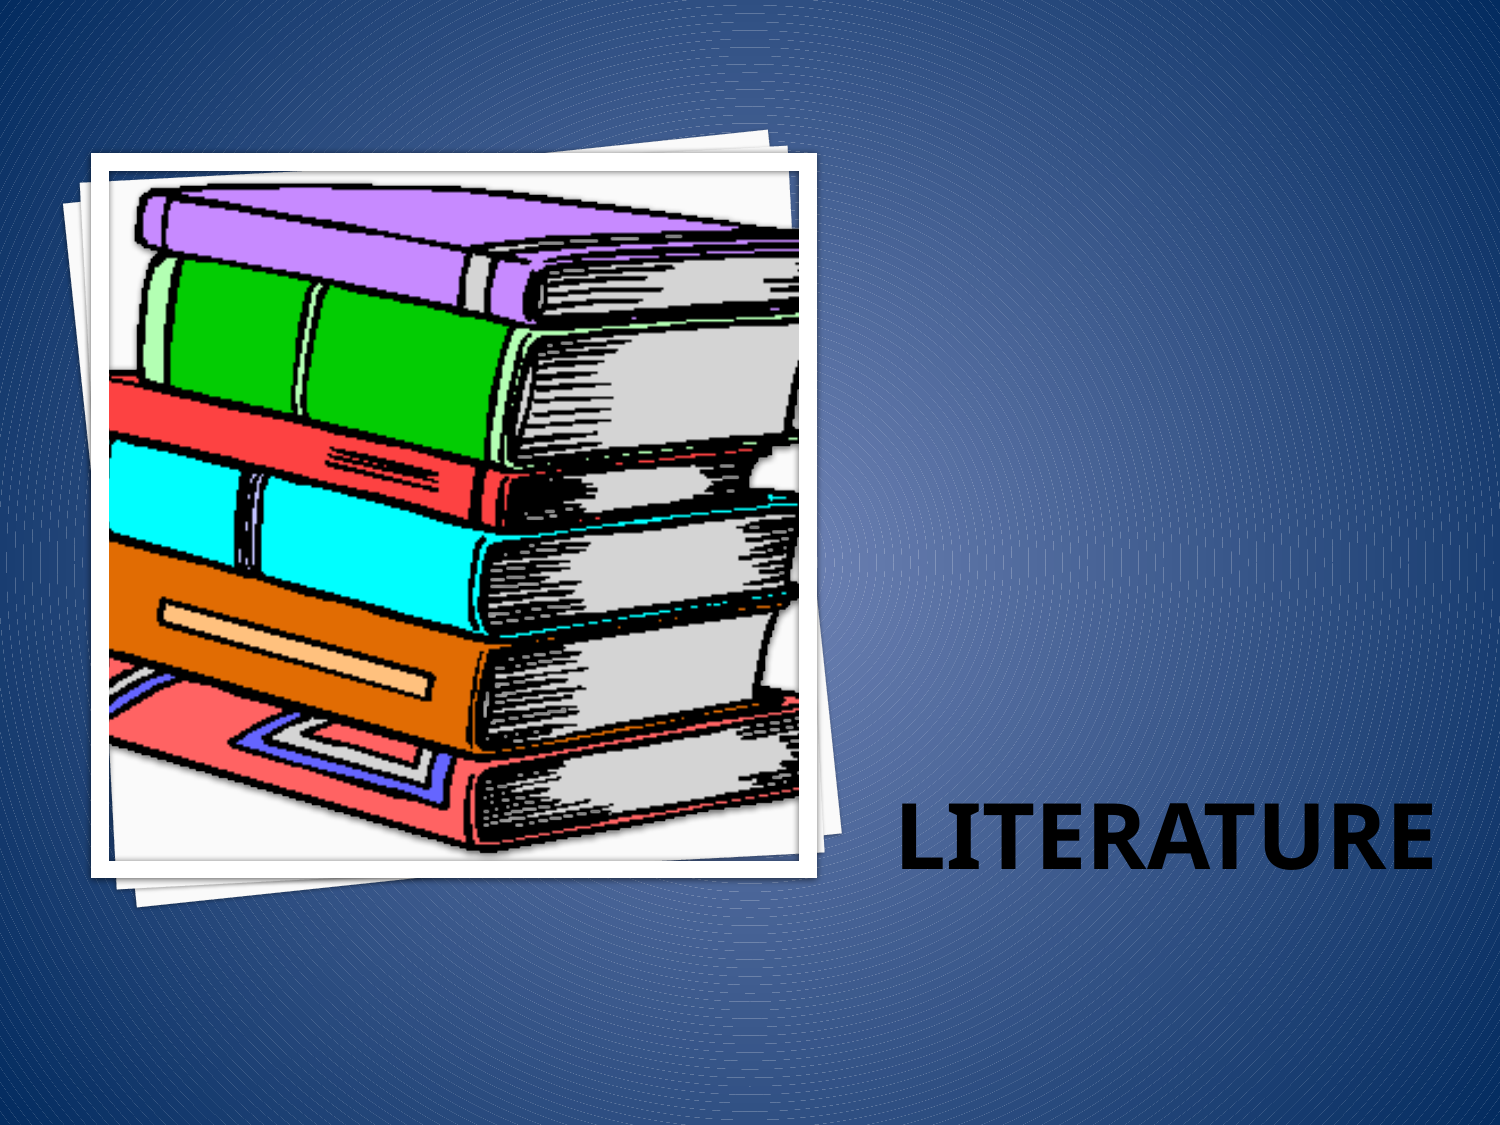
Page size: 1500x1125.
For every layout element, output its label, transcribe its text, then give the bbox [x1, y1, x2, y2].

picture [108, 170, 800, 862]
title literature [887, 549, 1450, 888]
